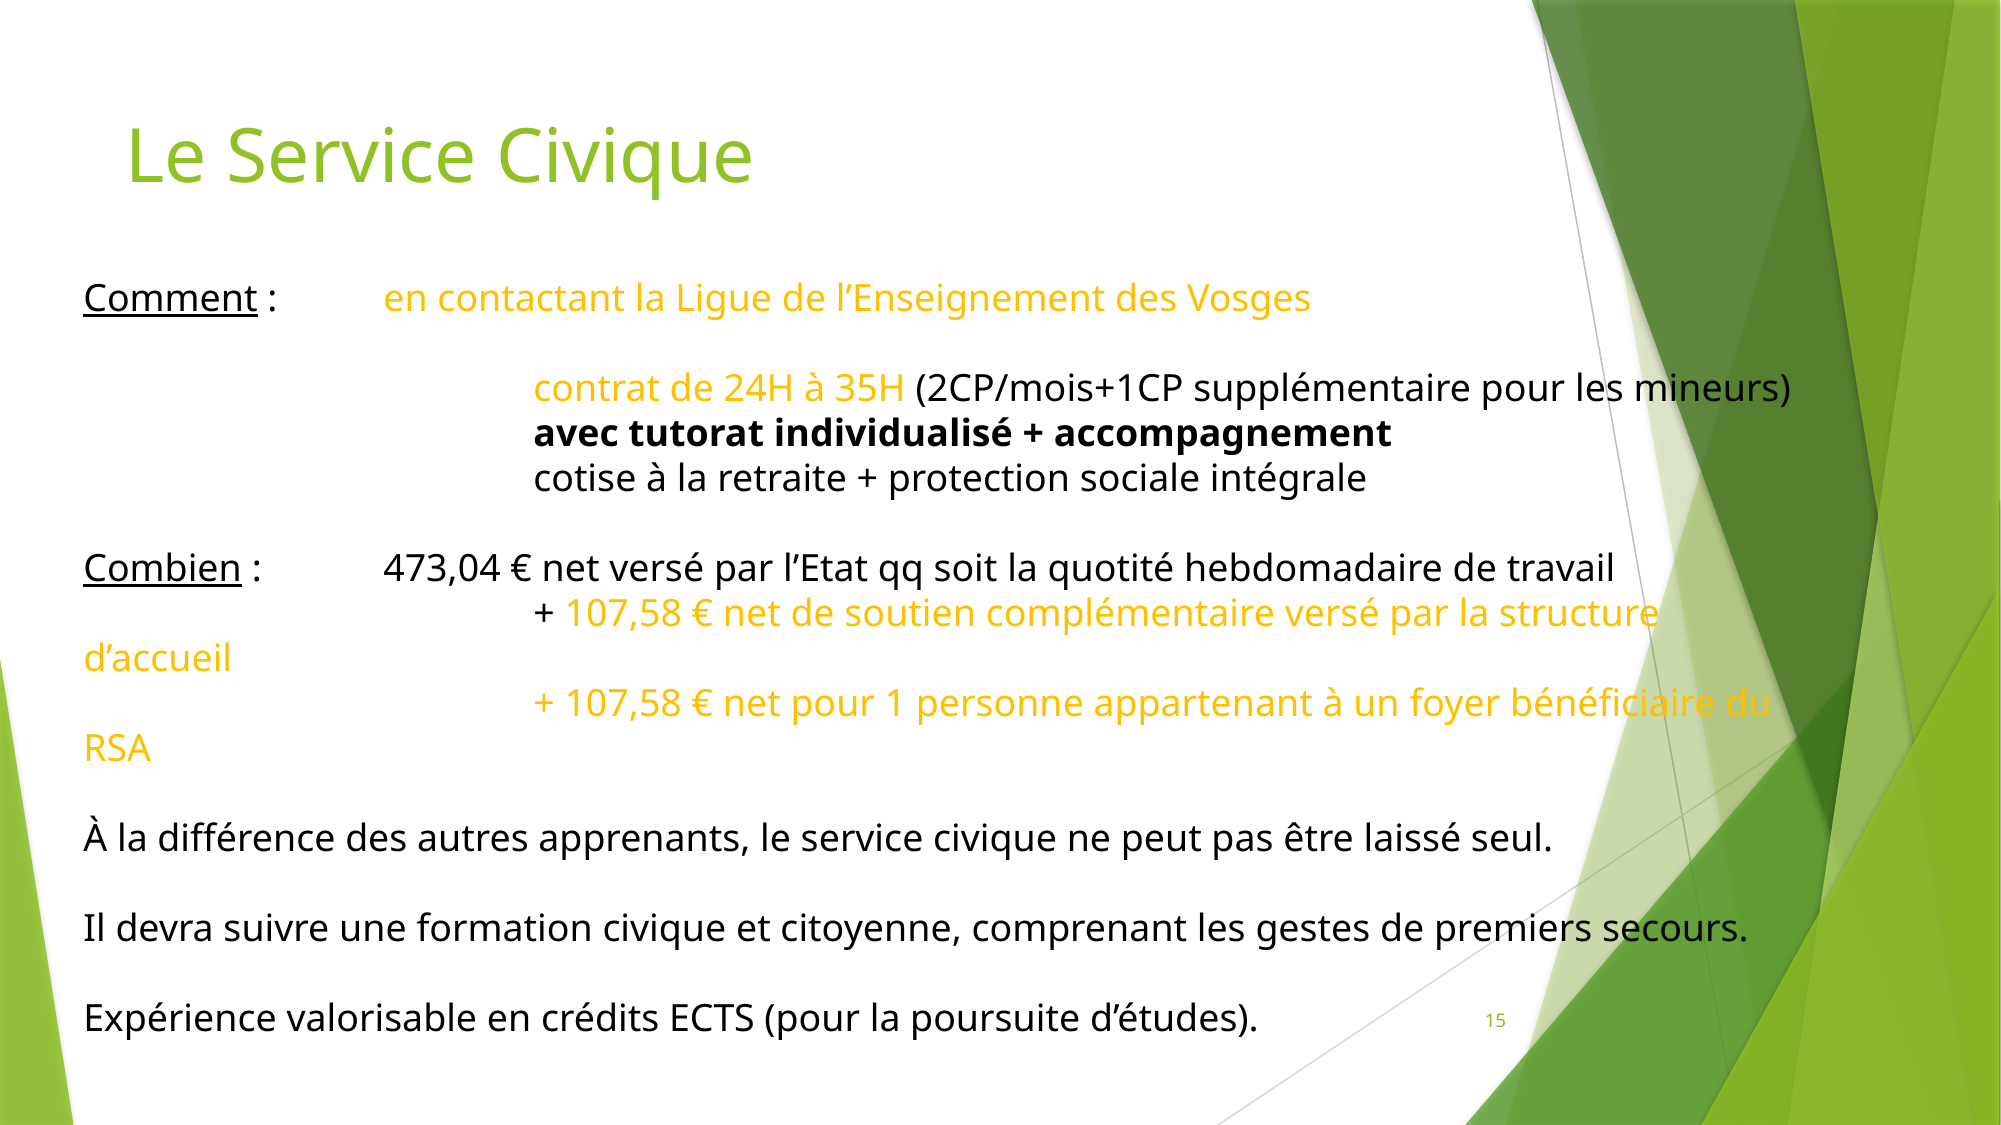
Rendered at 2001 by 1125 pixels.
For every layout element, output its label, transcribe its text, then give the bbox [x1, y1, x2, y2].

text_box Le Service Civique [111, 99, 1522, 222]
text_box Comment : en contactant la Ligue de l’Enseignement des Vosges contrat de 24H à 35H (2CP/mois+1CP supplémentaire pour les mineurs) avec tutorat individualisé + accompagnement cotise à la retraite + protection sociale intégrale Combien : 473,04 € net versé par l’Etat qq soit la quotité hebdomadaire de travail + 107,58 € net de soutien complémentaire versé par la structure d’accueil + 107,58 € net pour 1 personne appartenant à un foyer bénéficiaire du RSA À la différence des autres apprenants, le service civique ne peut pas être laissé seul. Il devra suivre une formation civique et citoyenne, comprenant les gestes de premiers secours. Expérience valorisable en crédits ECTS (pour la poursuite d’études). [68, 221, 1820, 1092]
